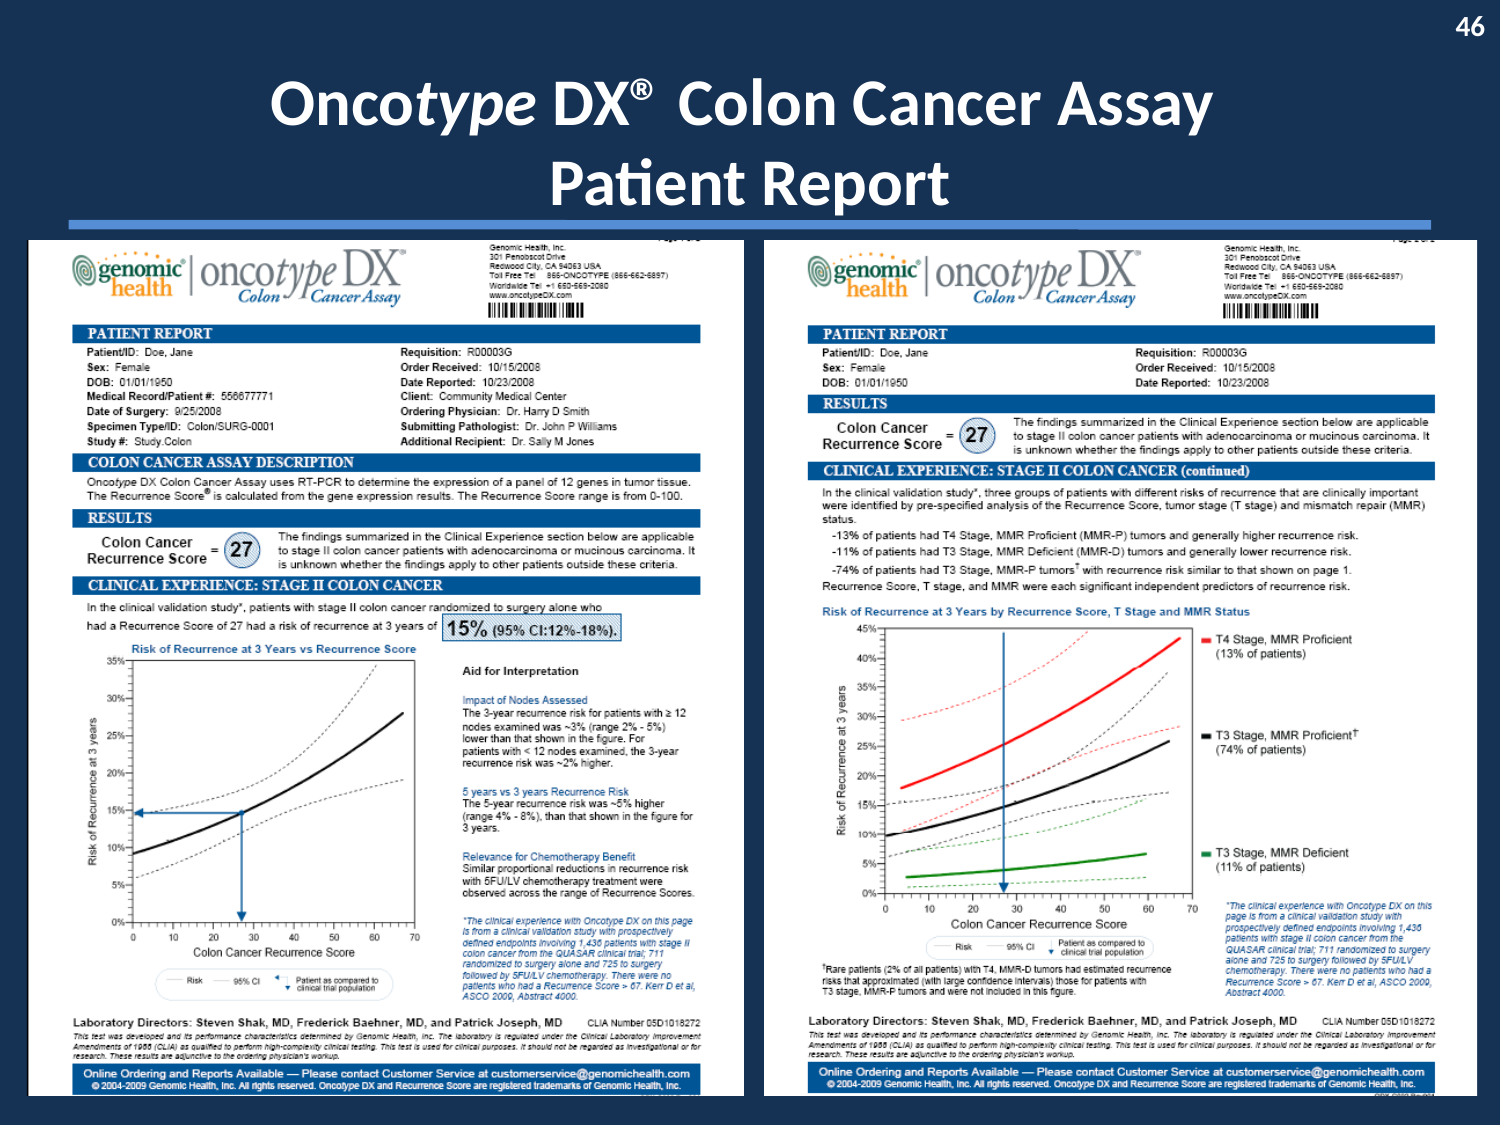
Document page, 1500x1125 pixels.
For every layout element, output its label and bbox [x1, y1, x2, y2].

picture [763, 239, 1478, 1096]
picture [26, 239, 745, 1096]
title [74, 44, 1426, 233]
